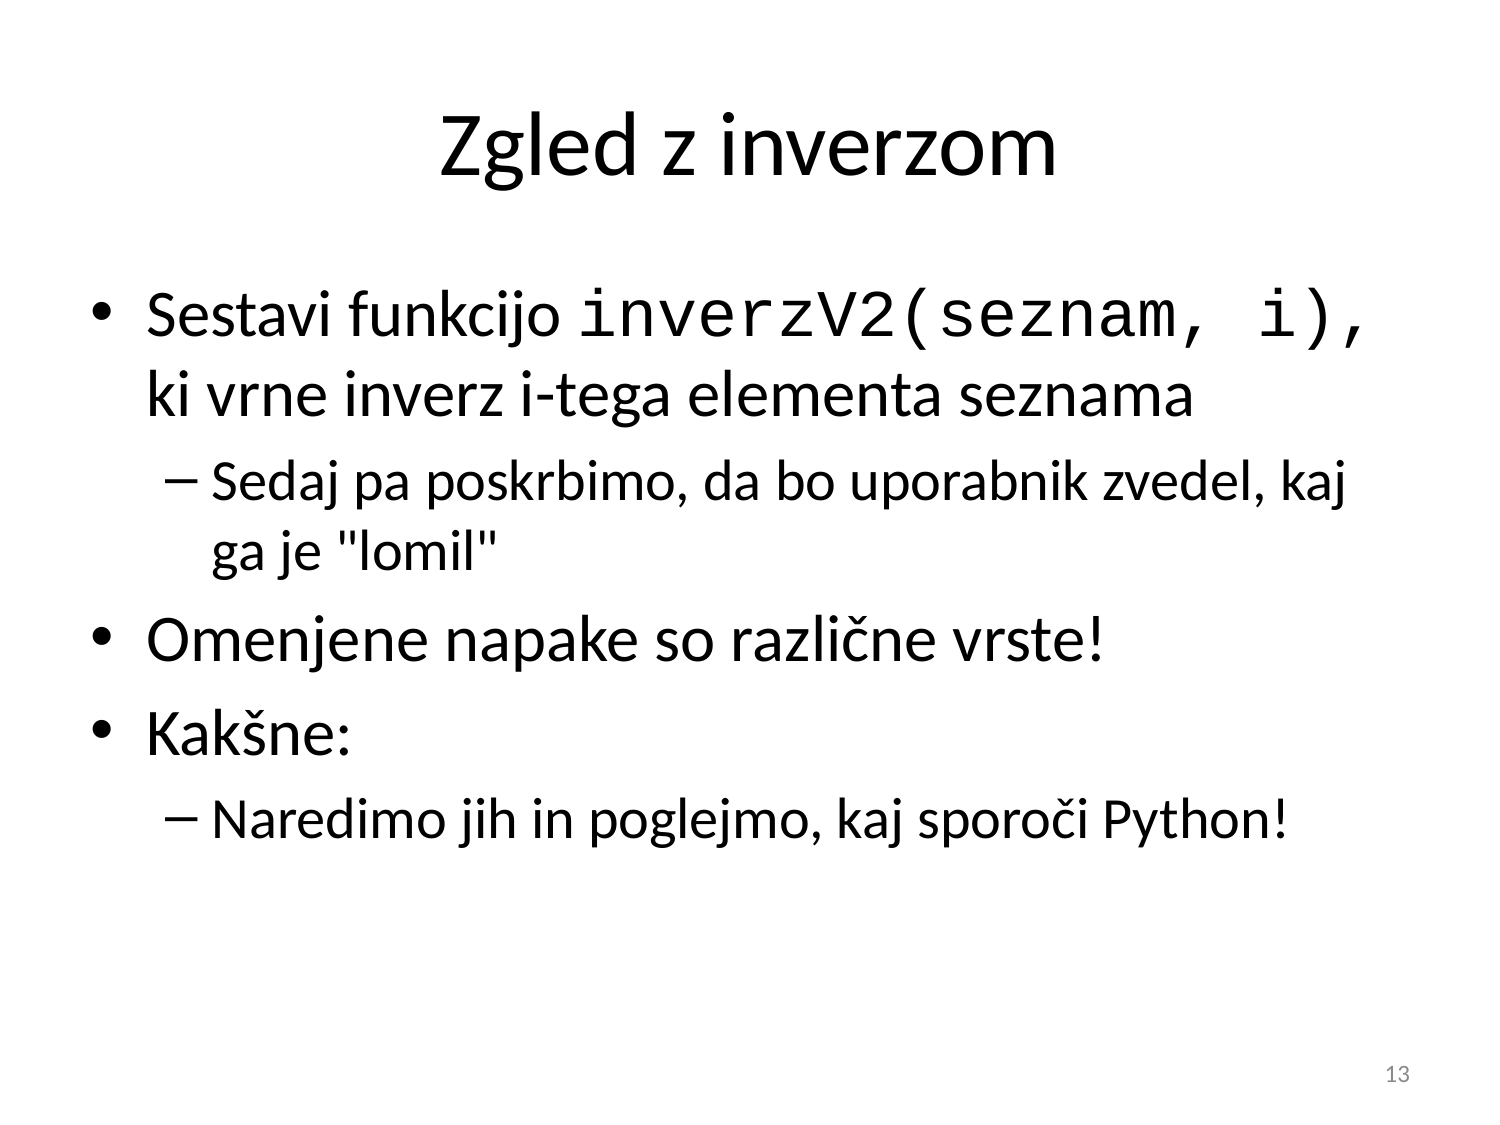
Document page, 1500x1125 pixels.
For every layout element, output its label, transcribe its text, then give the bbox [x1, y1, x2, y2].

list Sestavi funkcijo inverzV2(seznam, i), ki vrne inverz i-tega elementa seznama Sedaj pa poskrbimo, da bo uporabnik zvedel, kaj ga je "lomil" Omenjene napake so različne vrste! Kakšne: Naredimo jih in poglejmo, kaj sporoči Python! [75, 262, 1425, 1005]
slide_number 13 [1074, 1042, 1425, 1103]
title Zgled z inverzom [75, 45, 1425, 233]
